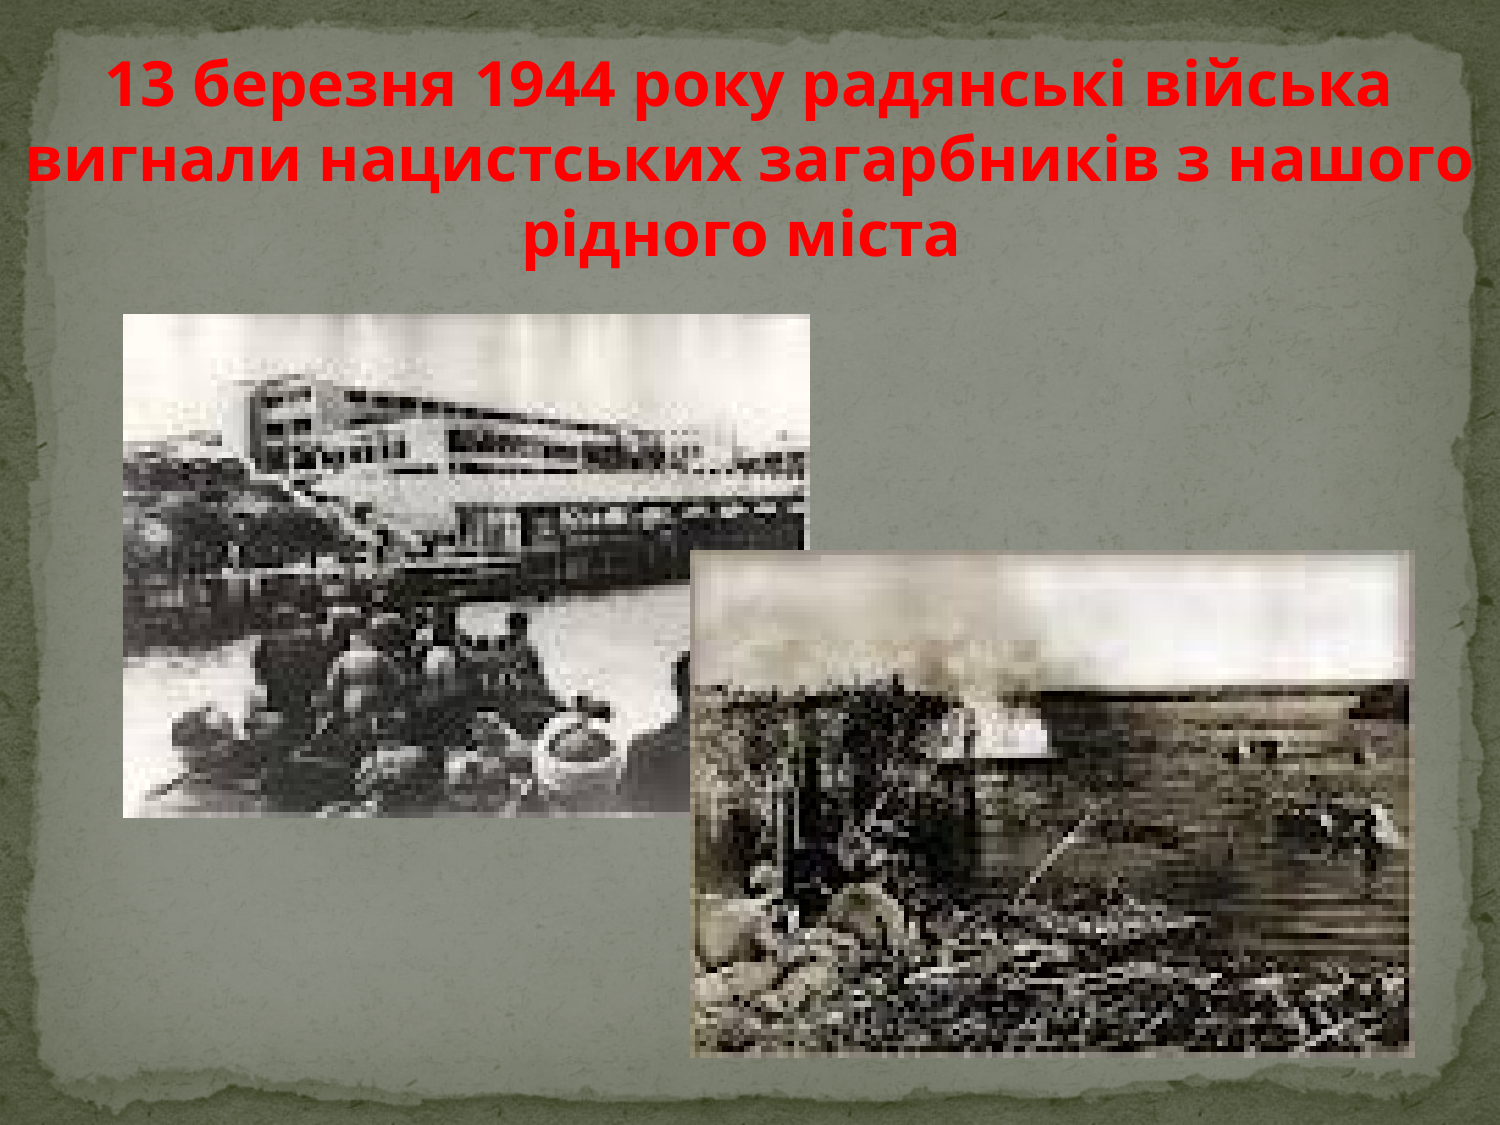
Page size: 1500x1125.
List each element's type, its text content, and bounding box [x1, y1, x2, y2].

text_box 13 березня 1944 року радянські війська вигнали нацистських загарбників з нашого рідного міста [0, 36, 1500, 276]
picture [123, 314, 1415, 1058]
